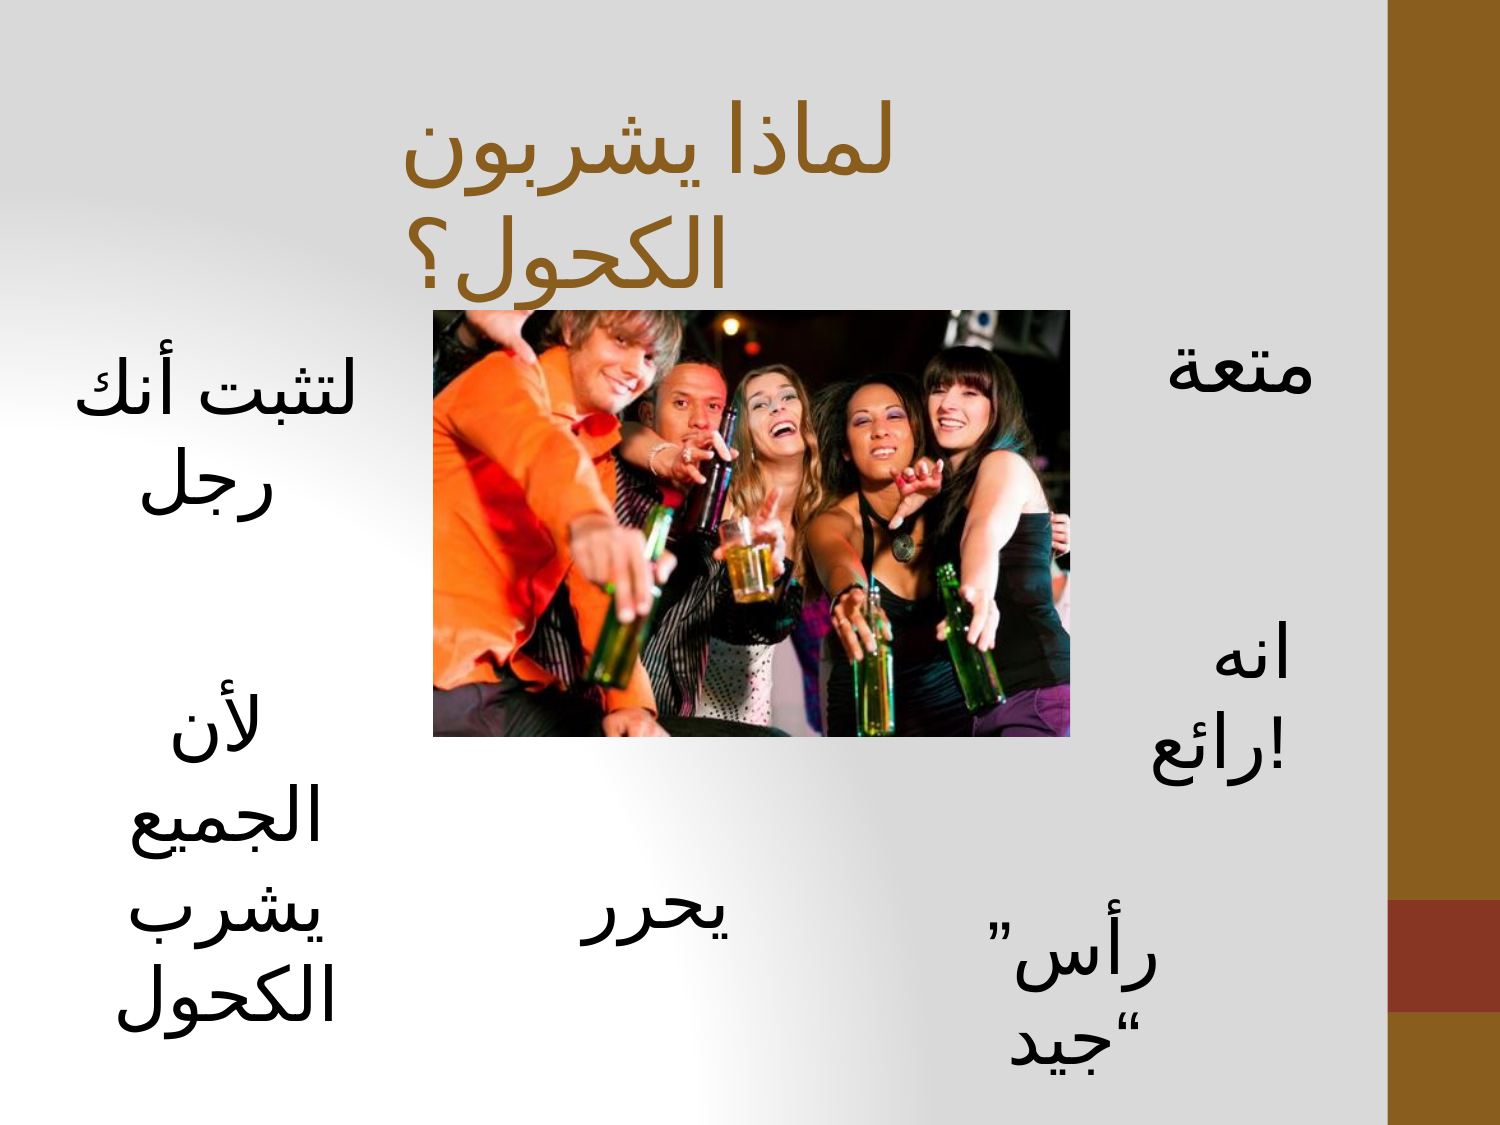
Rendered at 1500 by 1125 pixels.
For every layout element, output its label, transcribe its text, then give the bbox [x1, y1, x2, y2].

text_box متعة [1162, 307, 1330, 410]
text_box لتثبت أنك رجل [37, 337, 375, 520]
text_box لأن الجميع يشرب الكحول [74, 674, 358, 1037]
picture [0, 0, 1387, 1125]
text_box [433, 310, 1071, 737]
text_box ”رأس جيد“ [924, 897, 1225, 1080]
text_box انه رائع! [1137, 601, 1299, 784]
text_box يحرر [556, 851, 755, 944]
title لماذا يشربون الكحول؟ [399, 76, 1063, 309]
